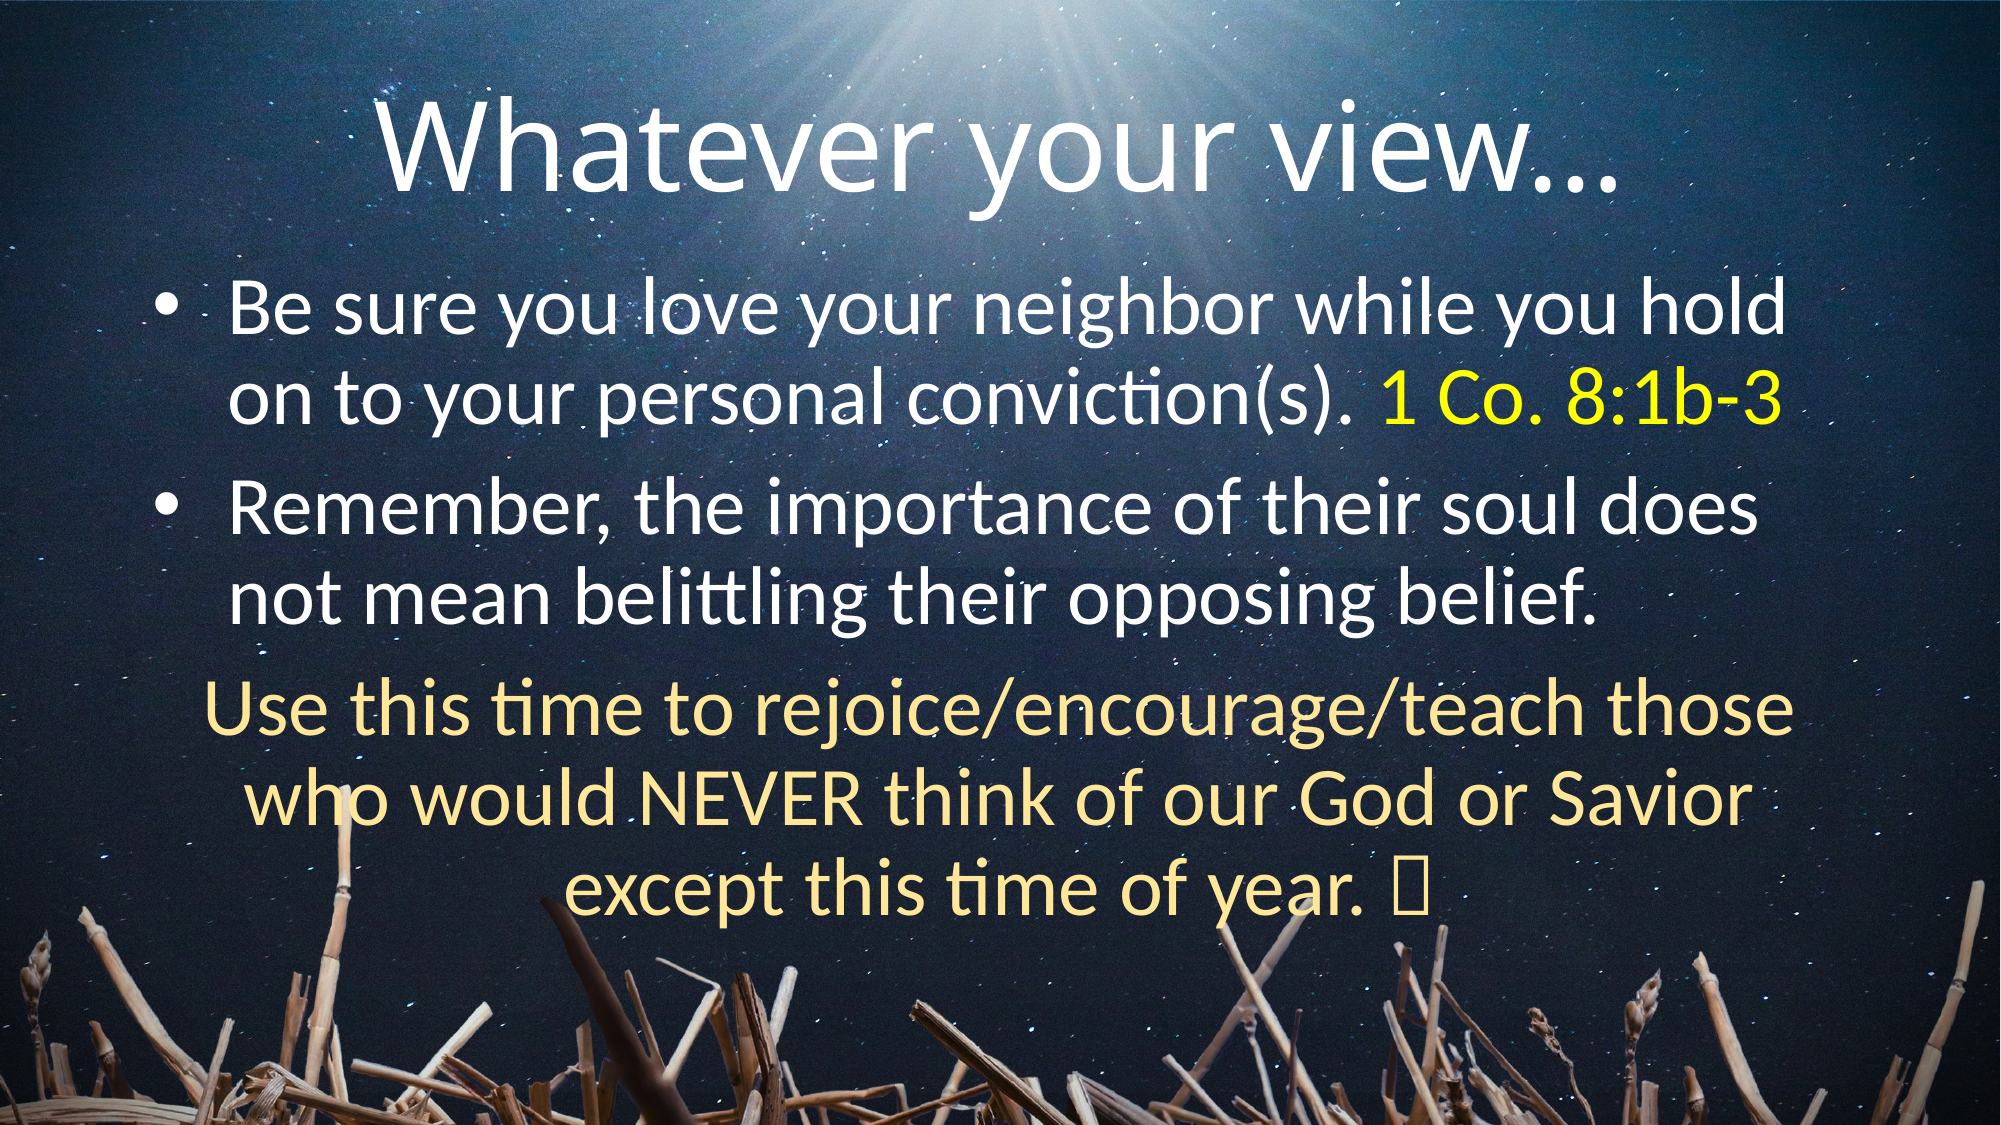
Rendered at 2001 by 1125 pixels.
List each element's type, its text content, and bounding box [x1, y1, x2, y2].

list Be sure you love your neighbor while you hold on to your personal conviction(s). 1 Co. 8:1b-3 Remember, the importance of their soul does not mean belittling their opposing belief. Use this time to rejoice/encourage/teach those who would NEVER think of our God or Savior except this time of year.  [137, 254, 1863, 1014]
picture [0, 0, 2001, 1125]
title Whatever your view… [137, 59, 1863, 243]
